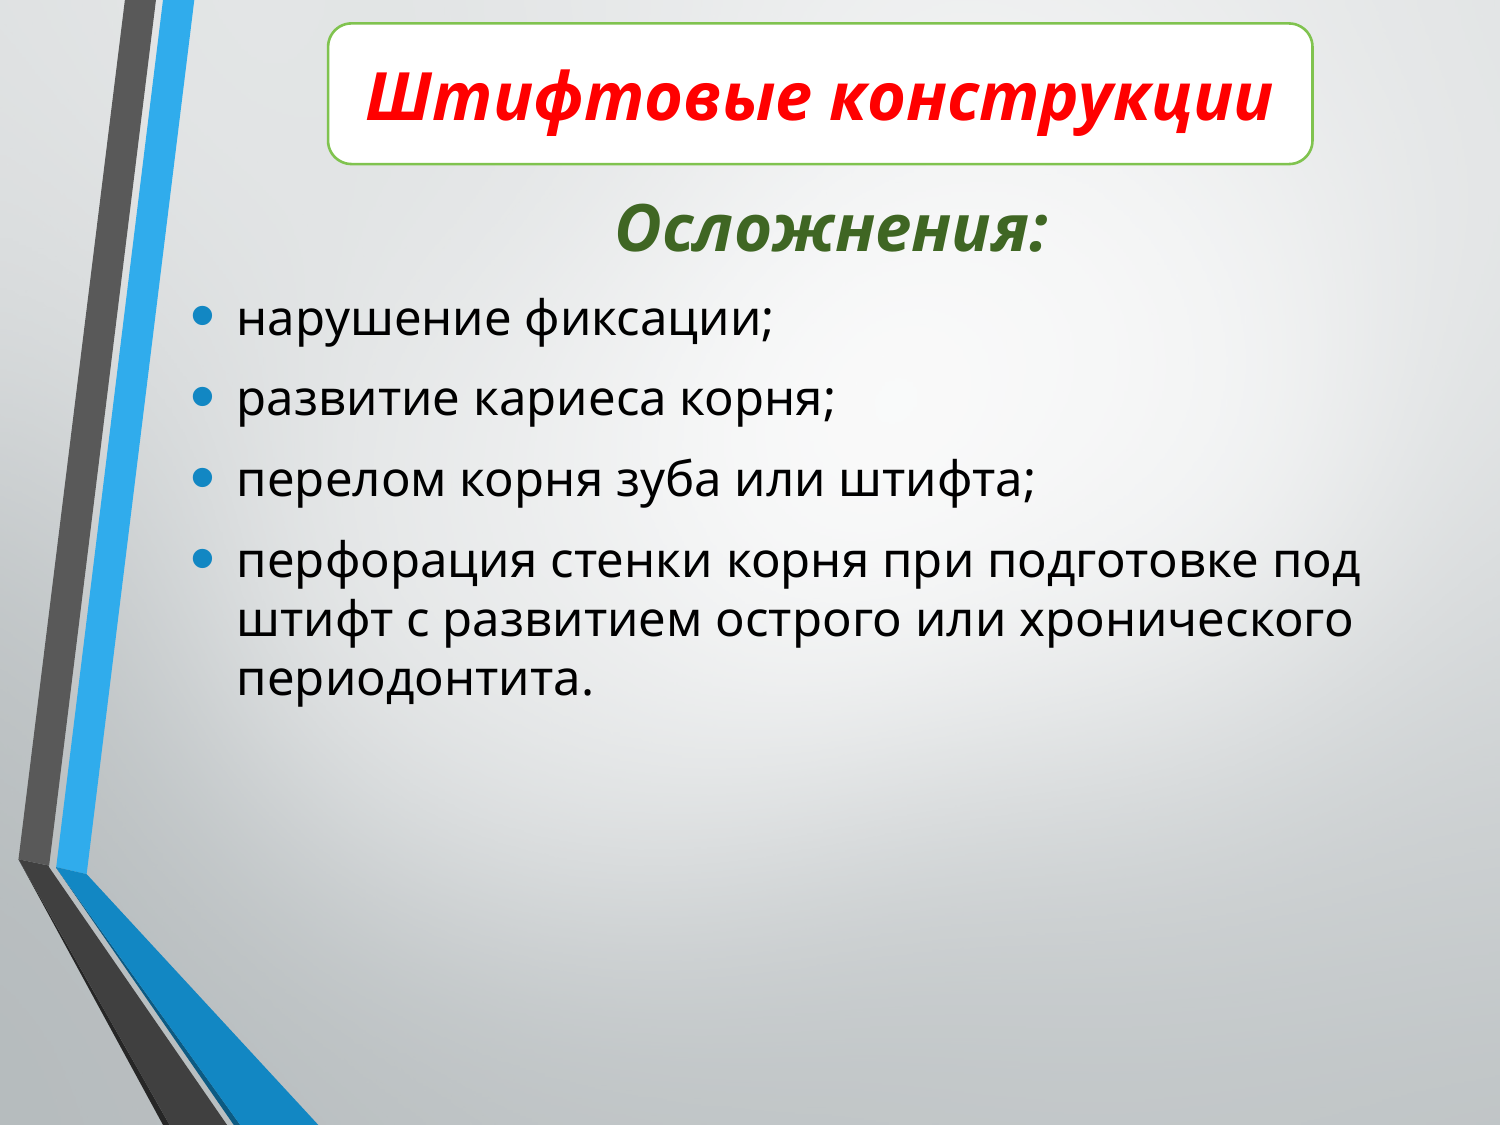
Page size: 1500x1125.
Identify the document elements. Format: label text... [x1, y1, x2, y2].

list Осложнения: нарушение фиксации; развитие кариеса корня; перелом корня зуба или штифта; перфорация стенки корня при подготовке под штифт с развитием острого или хронического периодонтита. [175, 175, 1470, 715]
text_box Штифтовые конструкции [326, 22, 1314, 166]
